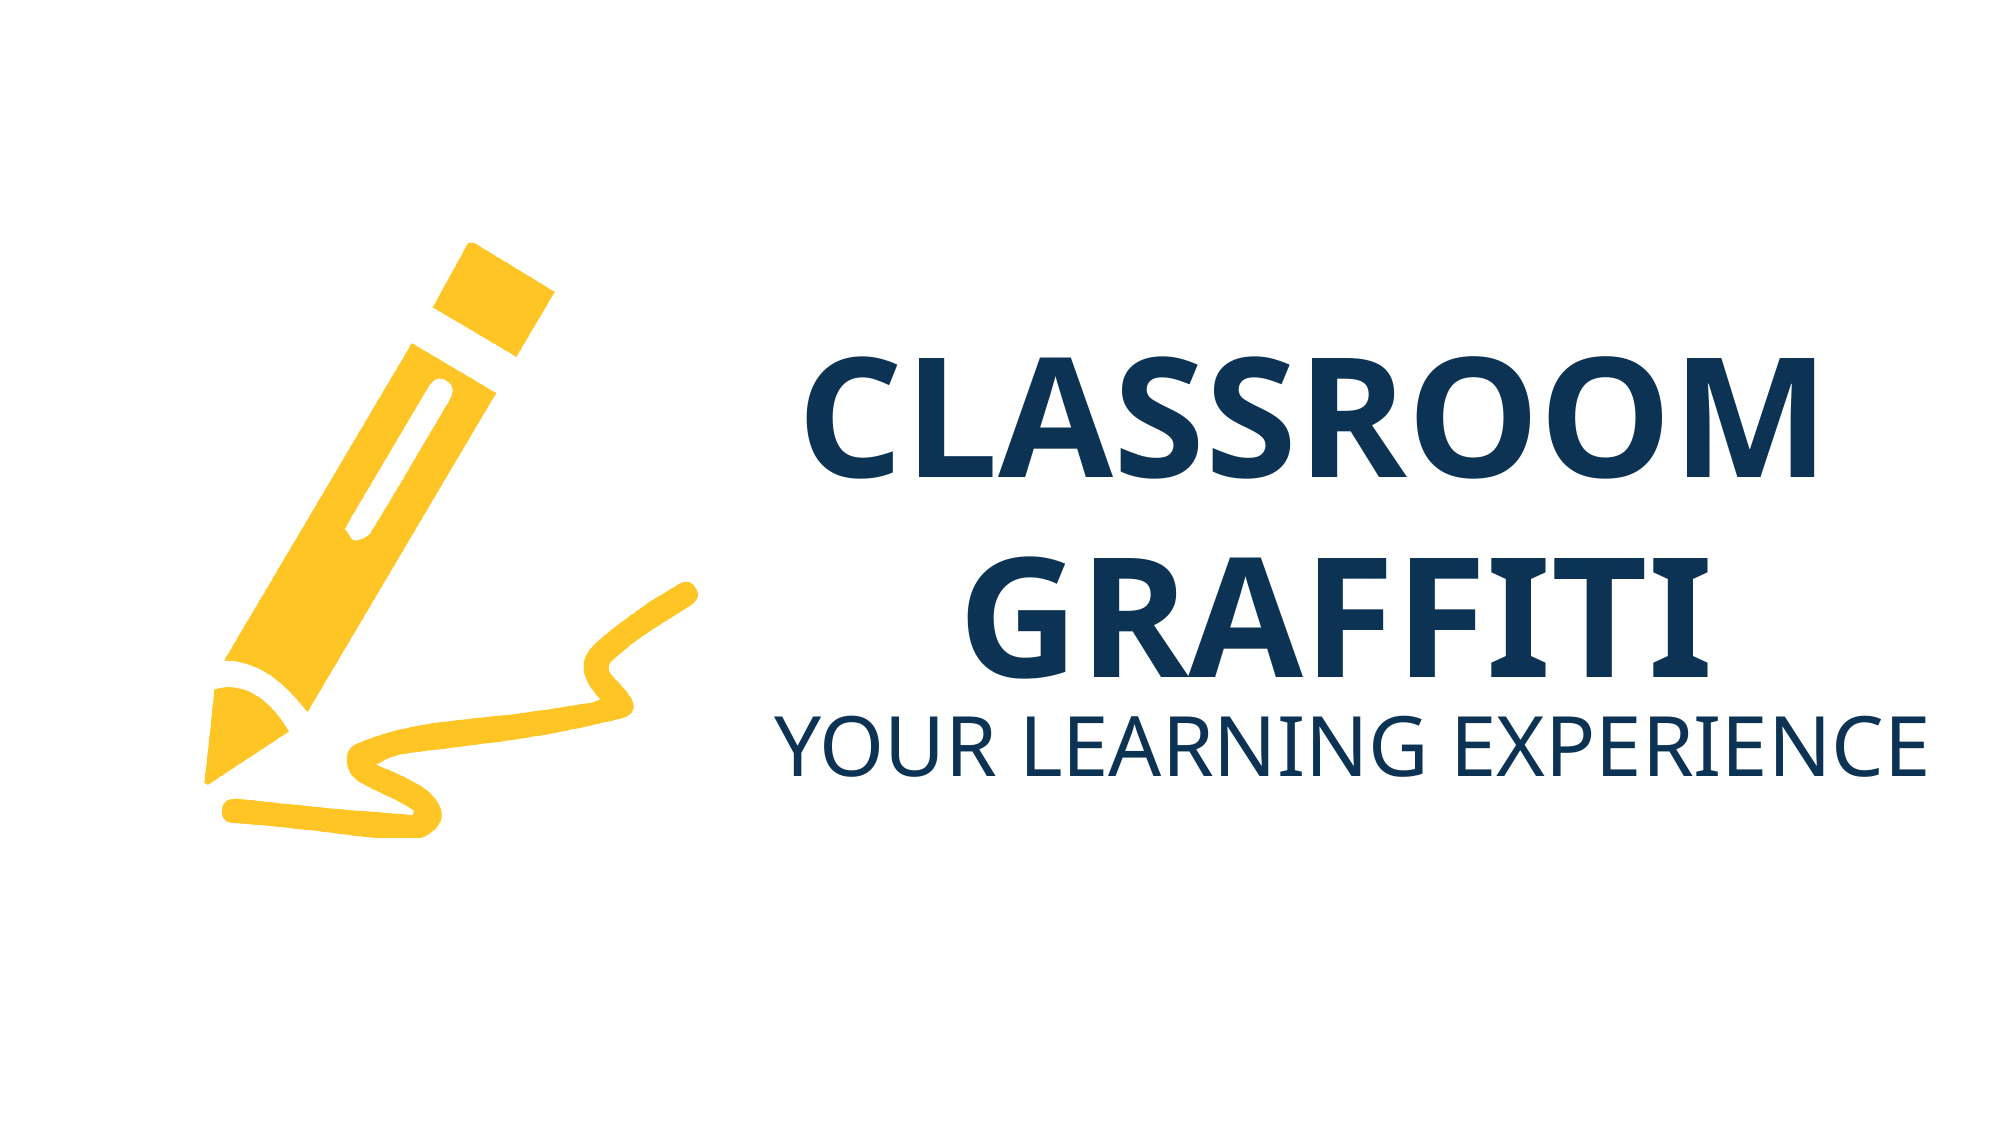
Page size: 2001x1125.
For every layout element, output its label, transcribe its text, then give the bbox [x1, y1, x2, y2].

text_box YOUR LEARNING EXPERIENCE [953, 685, 2000, 801]
picture [0, 94, 953, 1047]
text_box CLASSROOM GRAFFITI [953, 303, 2000, 685]
